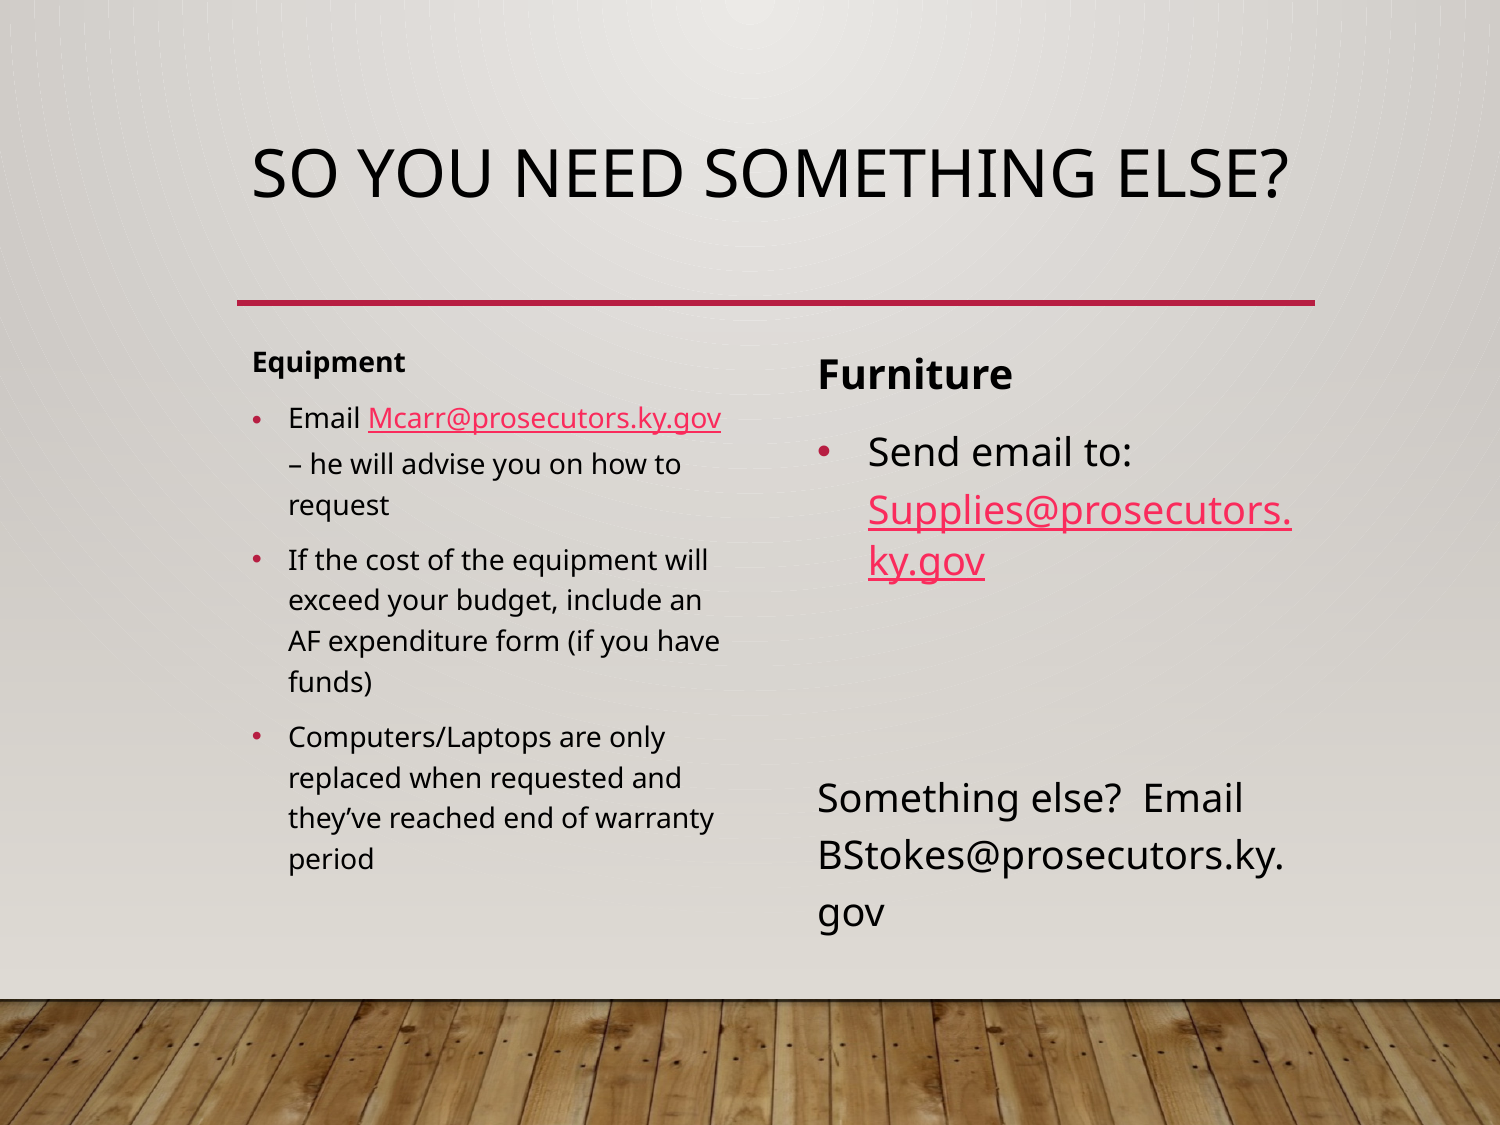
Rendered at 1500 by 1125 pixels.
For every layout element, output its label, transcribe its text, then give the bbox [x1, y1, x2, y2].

picture [0, 999, 1500, 1125]
list Equipment Email Mcarr@prosecutors.ky.gov – he will advise you on how to request If the cost of the equipment will exceed your budget, include an AF expenditure form (if you have funds) Computers/Laptops are only replaced when requested and they’ve reached end of warranty period [236, 330, 750, 895]
list Furniture Send email to: Supplies@prosecutors.ky.gov Something else? Email BStokes@prosecutors.ky.gov [802, 330, 1315, 895]
title So you need something else? [236, 132, 1315, 306]
